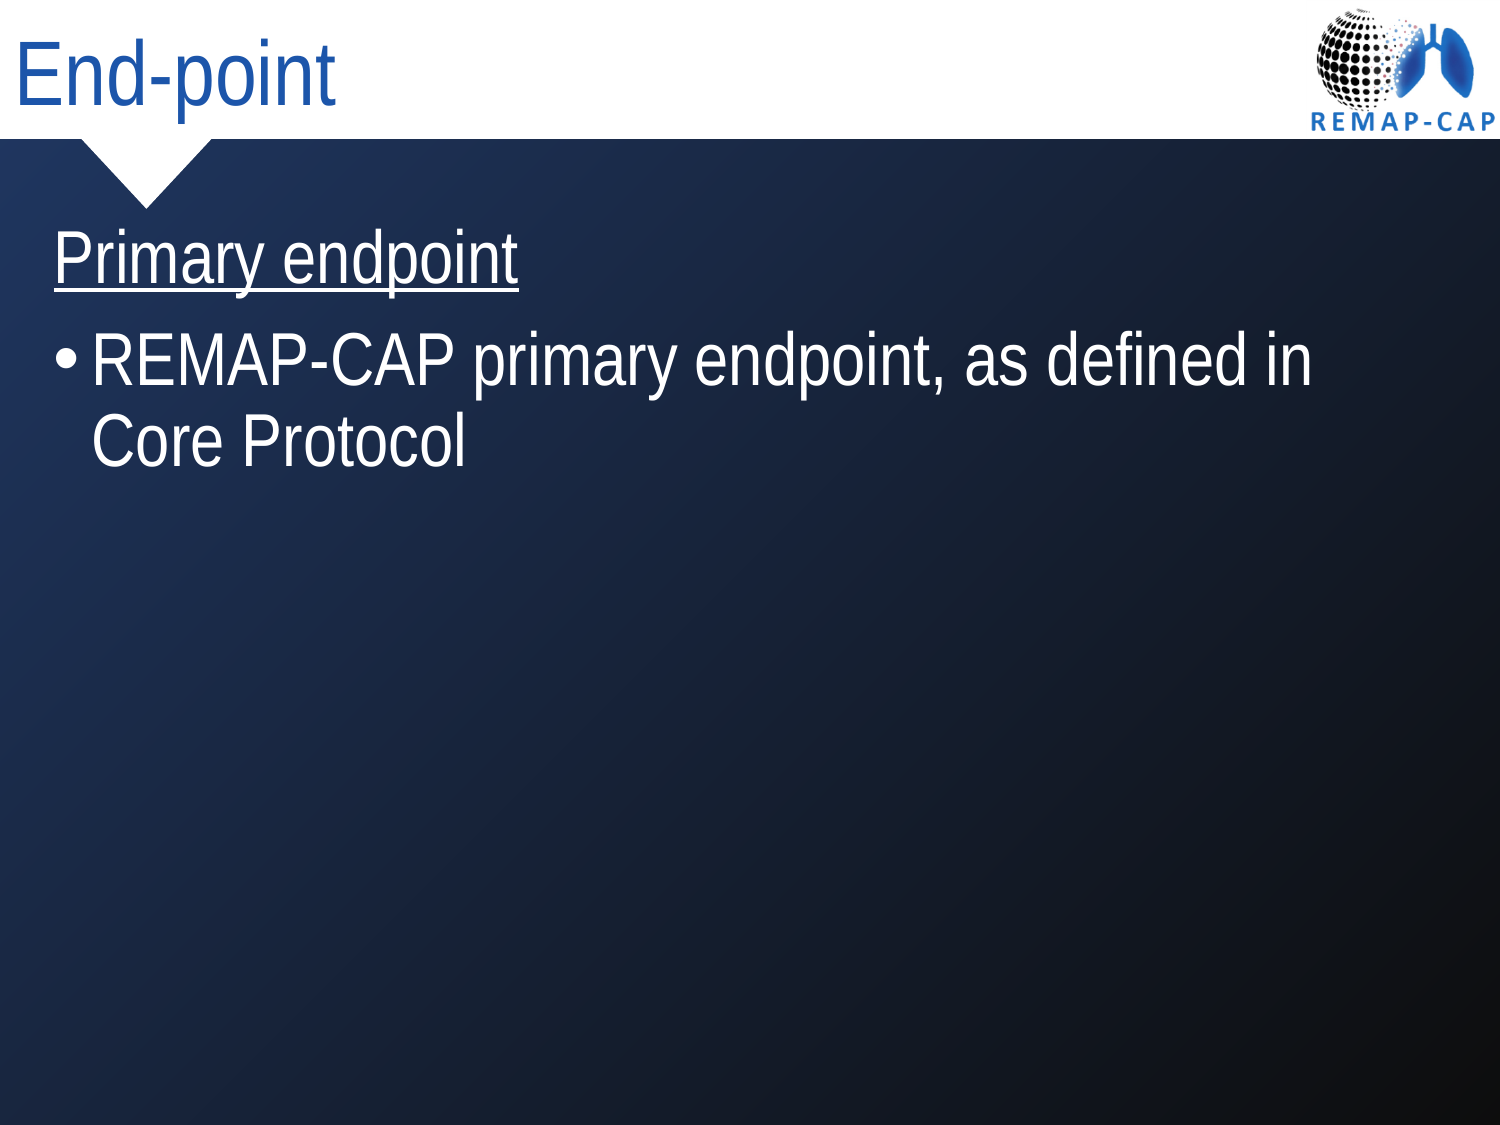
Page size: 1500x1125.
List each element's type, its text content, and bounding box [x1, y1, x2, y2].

list Primary endpoint REMAP-CAP primary endpoint, as defined in Core Protocol [39, 211, 1456, 1018]
title End-point [0, 19, 1294, 149]
picture [1306, 0, 1500, 138]
